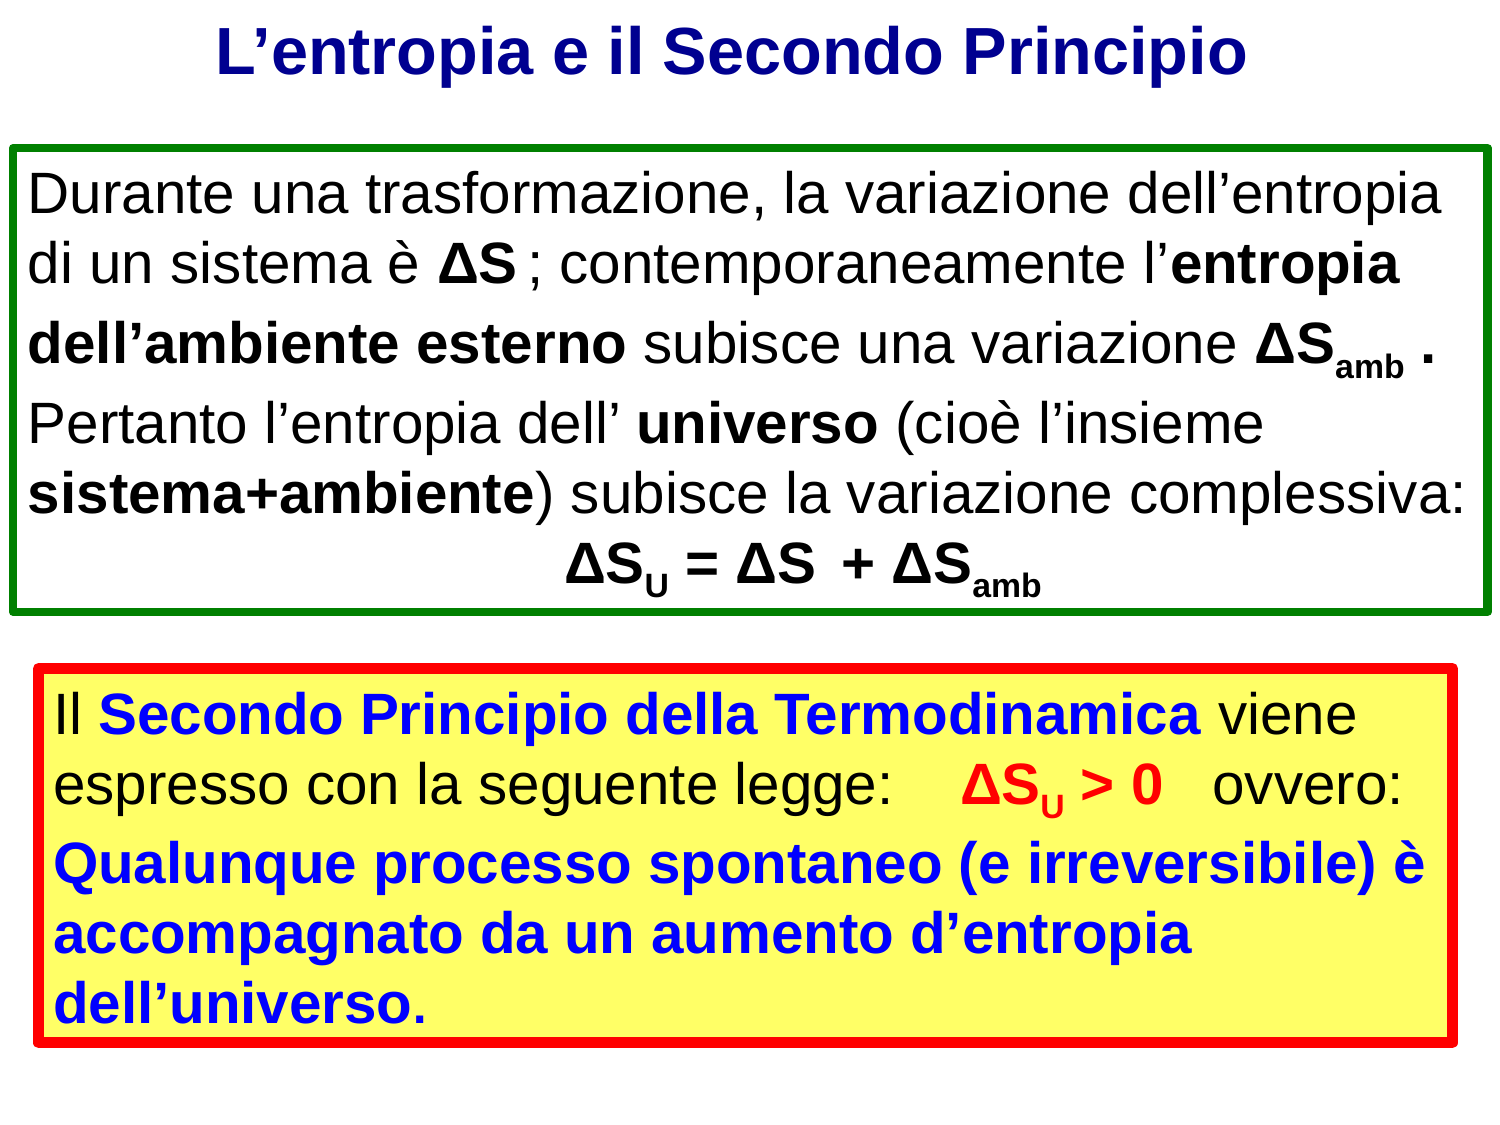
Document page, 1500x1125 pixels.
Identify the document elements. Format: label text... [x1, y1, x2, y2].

text_box Durante una trasformazione, la variazione dell’entropia di un sistema è ΔS ; contemporaneamente l’entropia dell’ambiente esterno subisce una variazione ΔSamb . Pertanto l’entropia dell’ universo (cioè l’insieme sistema+ambiente) subisce la variazione complessiva: ΔSU = ΔS + ΔSamb [13, 148, 1488, 612]
text_box L’entropia e il Secondo Principio [15, 0, 1430, 96]
text_box Il Secondo Principio della Termodinamica viene espresso con la seguente legge: ΔSU > 0 ovvero: Qualunque processo spontaneo (e irreversibile) è accompagnato da un aumento d’entropia dell’universo. [38, 668, 1453, 1043]
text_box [740, 548, 760, 577]
